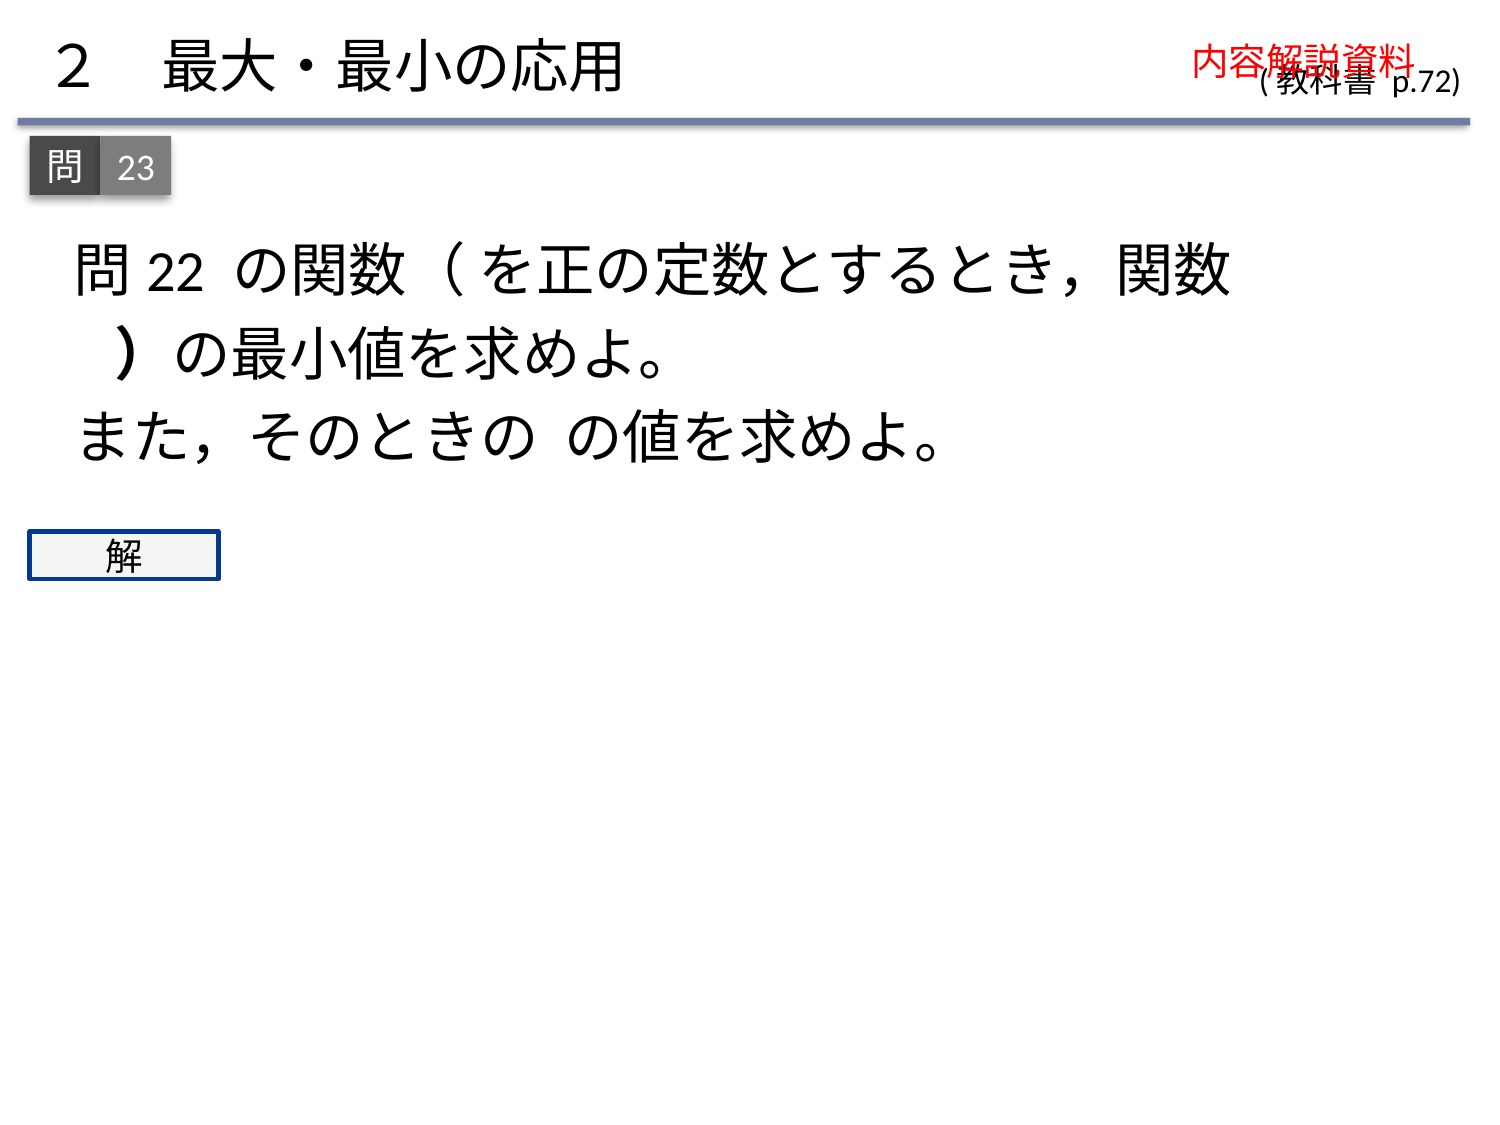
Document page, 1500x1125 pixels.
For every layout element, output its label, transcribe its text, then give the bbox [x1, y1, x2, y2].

list 23 [100, 135, 172, 195]
list (教科書 p.72) [1240, 11, 1477, 107]
list 解 [27, 529, 221, 581]
list ２ 最大・最小の応用 [29, 11, 1211, 107]
text_box 内容解説資料 [1176, 30, 1432, 91]
list 問 [29, 135, 100, 195]
